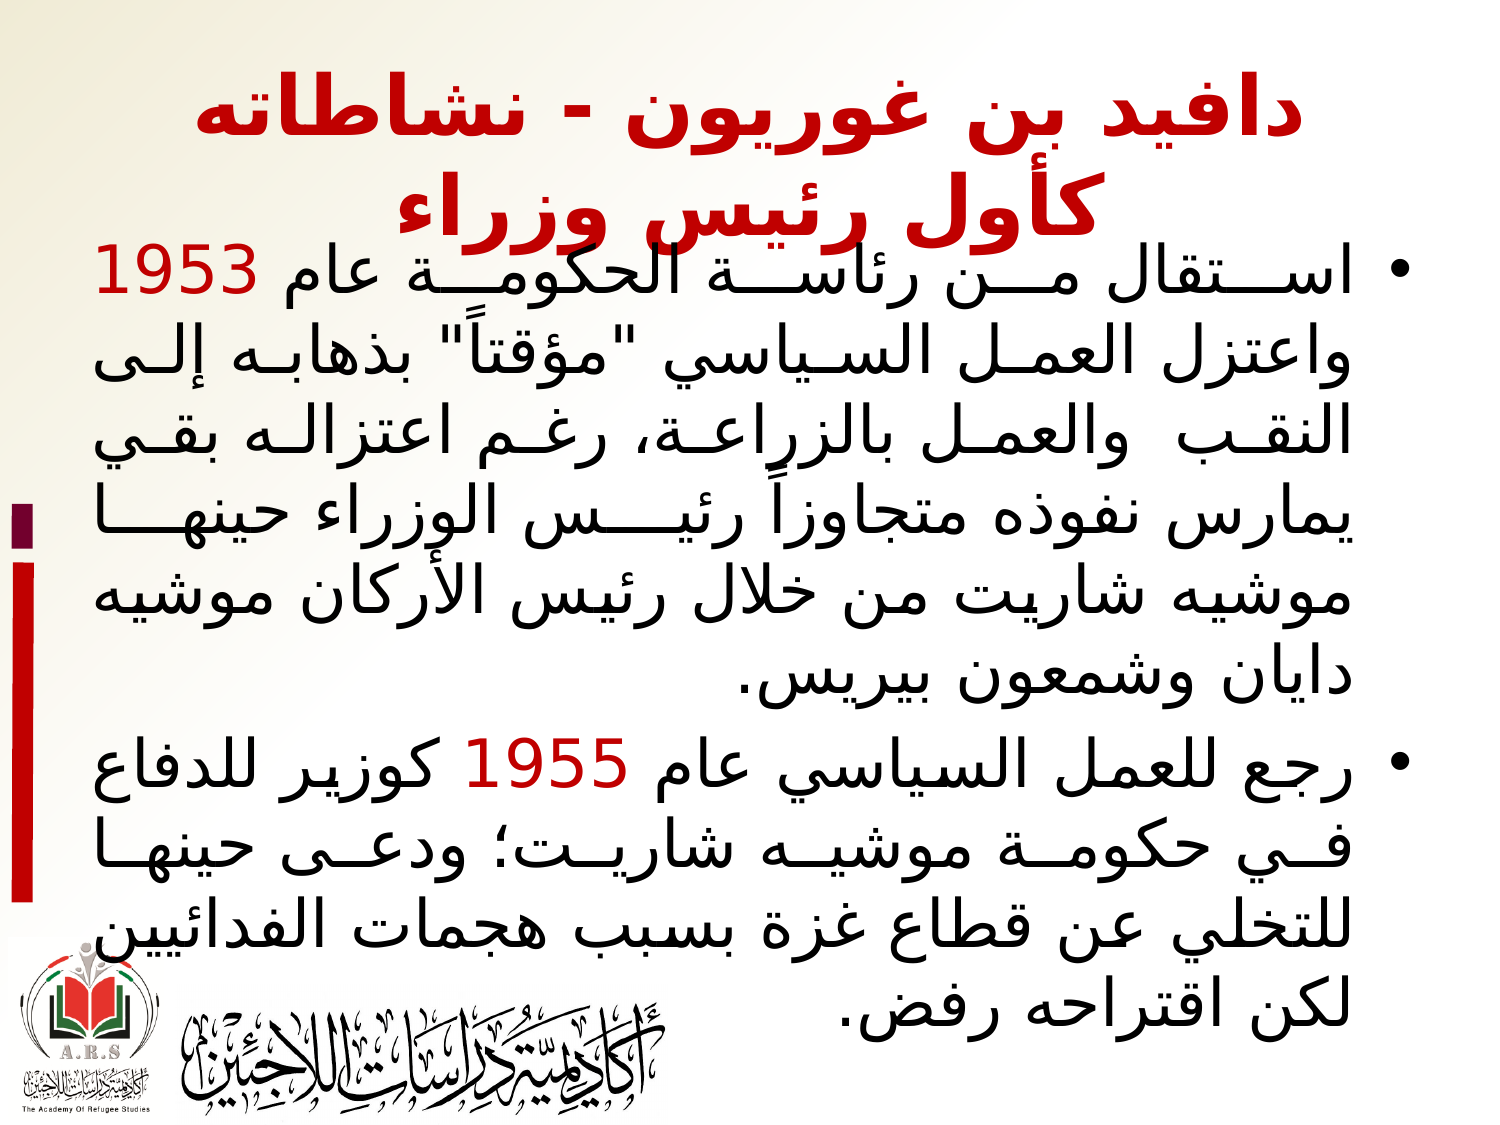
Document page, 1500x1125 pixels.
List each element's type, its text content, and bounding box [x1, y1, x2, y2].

title دافيد بن غوريون - نشاطاته كأول رئيس وزراء [75, 45, 1425, 233]
picture [175, 984, 668, 1125]
list استقال من رئاسة الحكومة عام 1953 واعتزل العمل السياسي "مؤقتاً" بذهابه إلى النقب والعمل بالزراعة، رغم اعتزاله بقي يمارس نفوذه متجاوزاً رئيس الوزراء حينها موشيه شاريت من خلال رئيس الأركان موشيه دايان وشمعون بيريس. رجع للعمل السياسي عام 1955 كوزير للدفاع في حكومة موشيه شاريت؛ ودعى حينها للتخلي عن قطاع غزة بسبب هجمات الفدائيين لكن اقتراحه رفض. [76, 219, 1427, 963]
picture [8, 937, 164, 1120]
